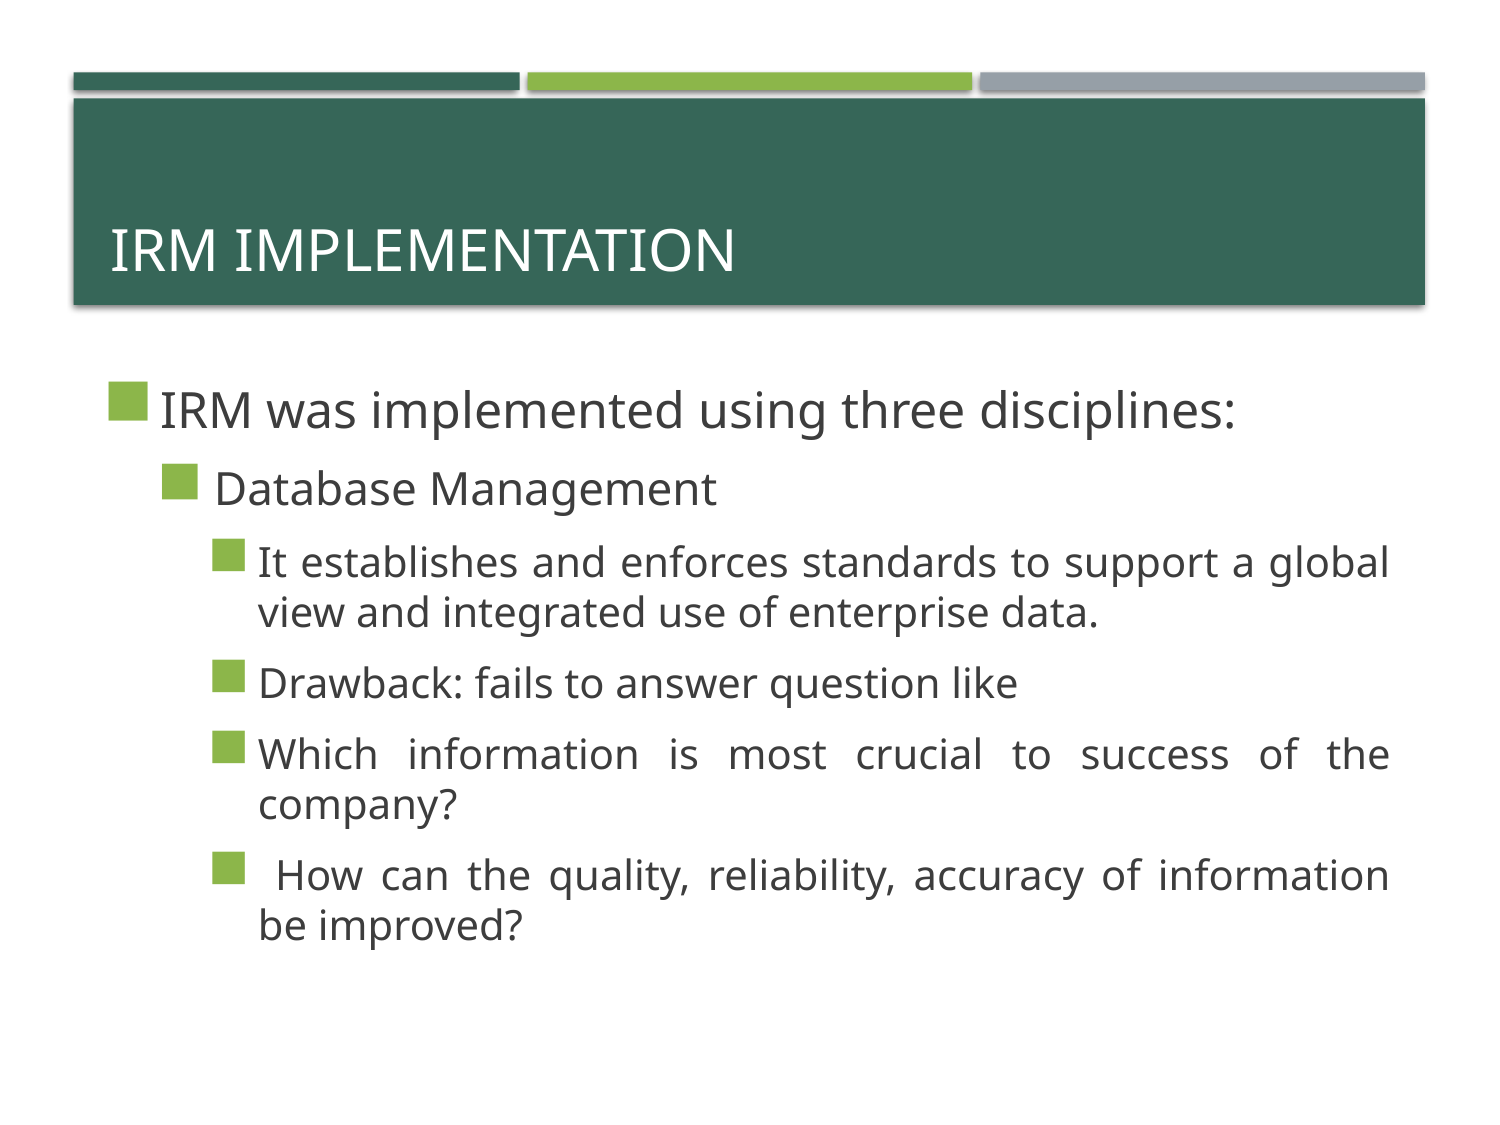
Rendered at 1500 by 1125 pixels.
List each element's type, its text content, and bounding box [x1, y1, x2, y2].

list IRM was implemented using three disciplines: Database Management It establishes and enforces standards to support a global view and integrated use of enterprise data. Drawback: fails to answer question like Which information is most crucial to success of the company? How can the quality, reliability, accuracy of information be improved? [95, 365, 1406, 962]
title Irm implementation [95, 112, 1406, 291]
